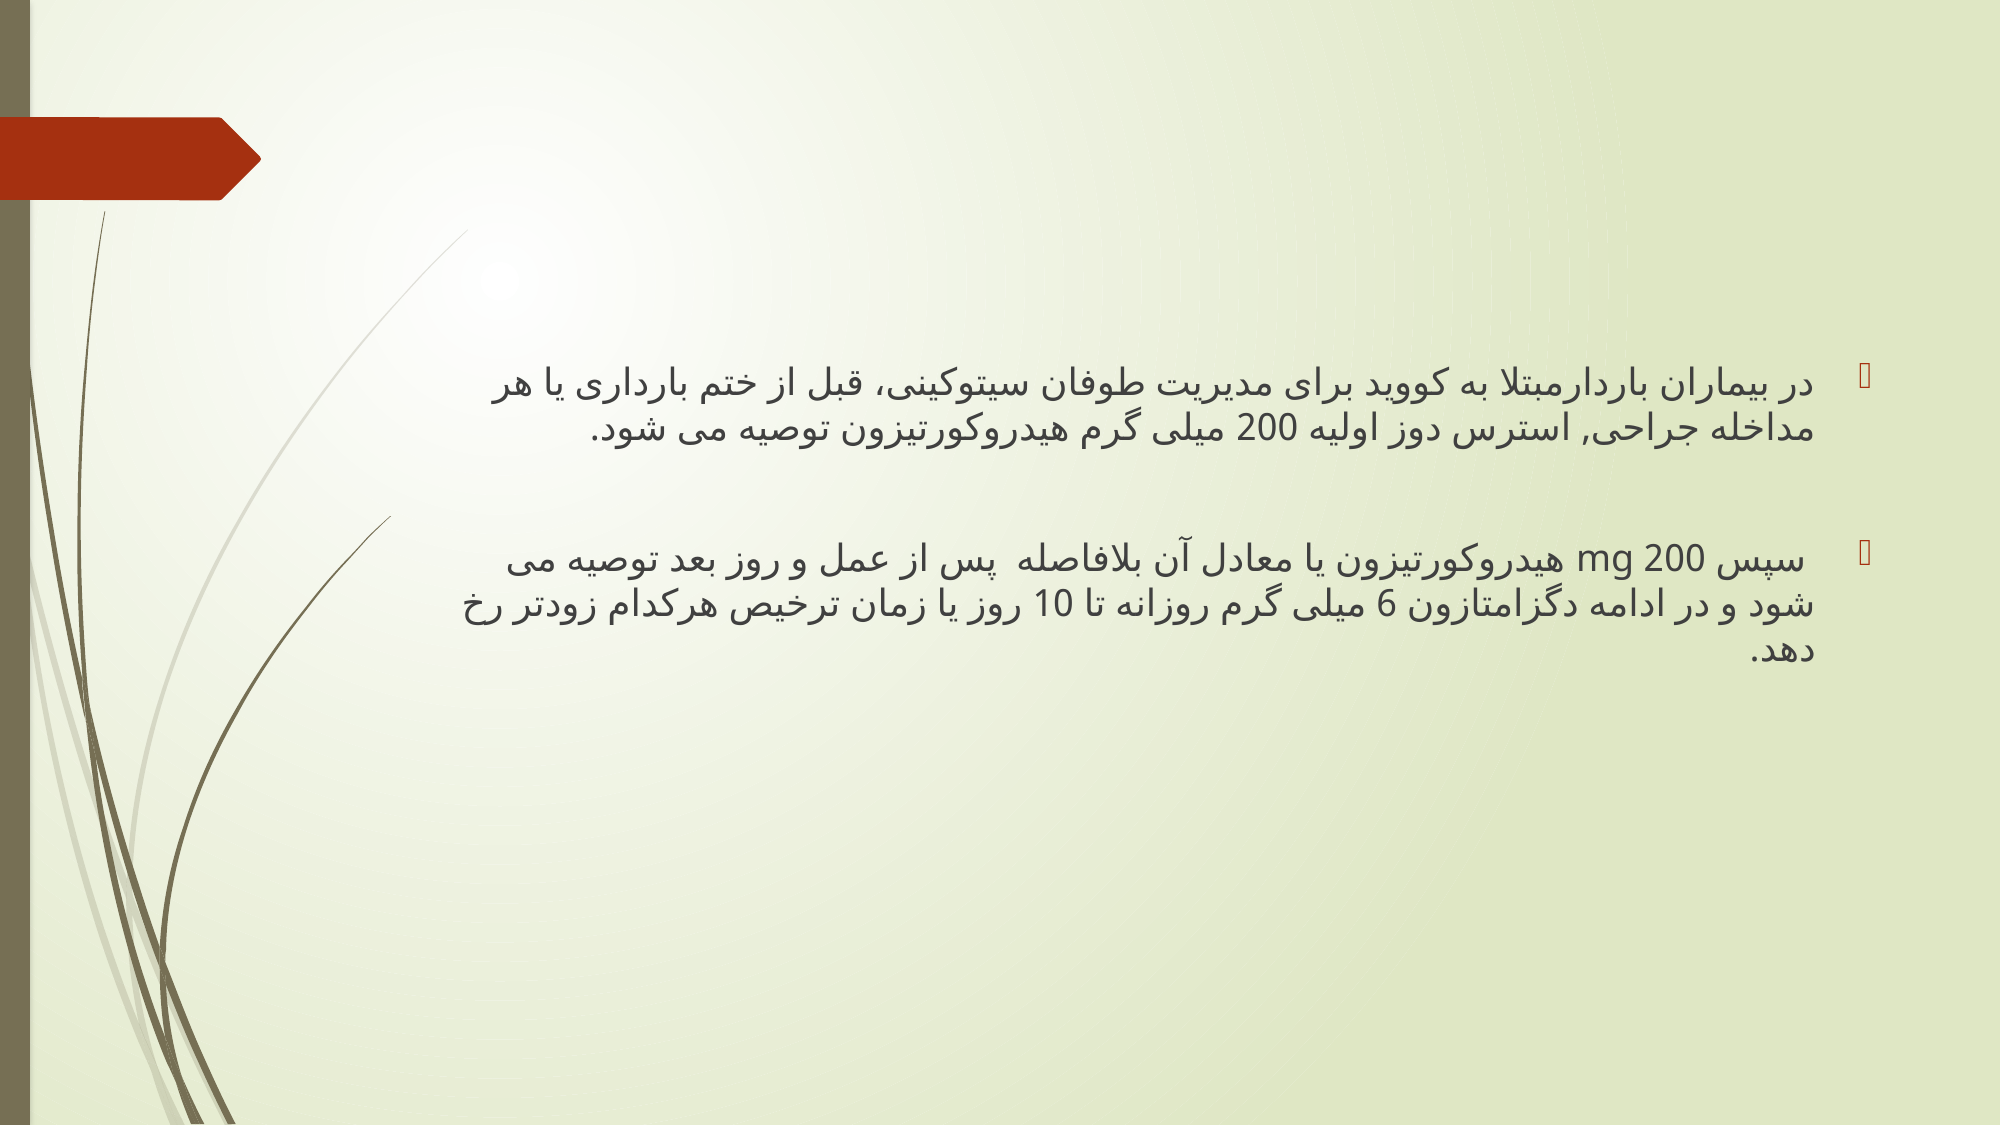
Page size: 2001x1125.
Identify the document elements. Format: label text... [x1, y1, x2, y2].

list در بیماران باردارمبتلا به کووید برای مدیریت طوفان سیتوکینی، قبل از ختم بارداری یا هر مداخله جراحی, استرس دوز اولیه 200 میلی گرم هیدروکورتیزون توصیه می شود. سپس 200 mg هیدروکورتیزون یا معادل آن بلافاصله پس از عمل و روز بعد توصیه می شود و در ادامه دگزامتازون 6 میلی گرم روزانه تا 10 روز یا زمان ترخیص هرکدام زودتر رخ دهد. [424, 350, 1888, 970]
